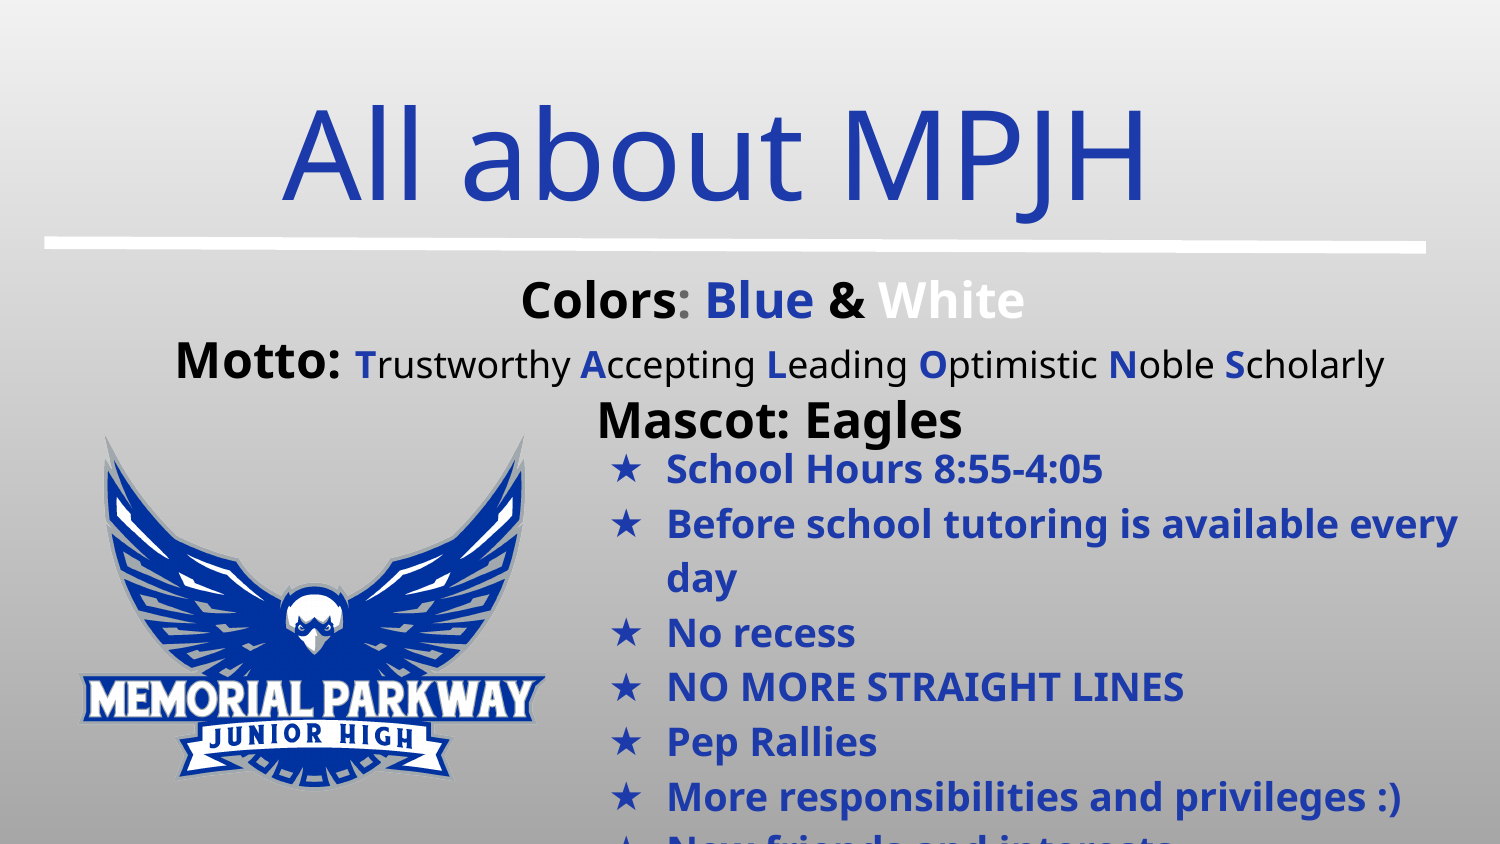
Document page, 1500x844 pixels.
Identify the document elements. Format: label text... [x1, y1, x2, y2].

picture [54, 421, 546, 844]
list Colors: Blue & White Motto: Trustworthy Accepting Leading Optimistic Noble Scholarly Mascot: Eagles [139, 256, 1421, 527]
subtitle School Hours 8:55-4:05 Before school tutoring is available every day No recess NO MORE STRAIGHT LINES Pep Rallies More responsibilities and privileges :) New friends and interests [575, 421, 1490, 803]
title All about MPJH [69, 60, 1384, 179]
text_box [44, 242, 1427, 248]
